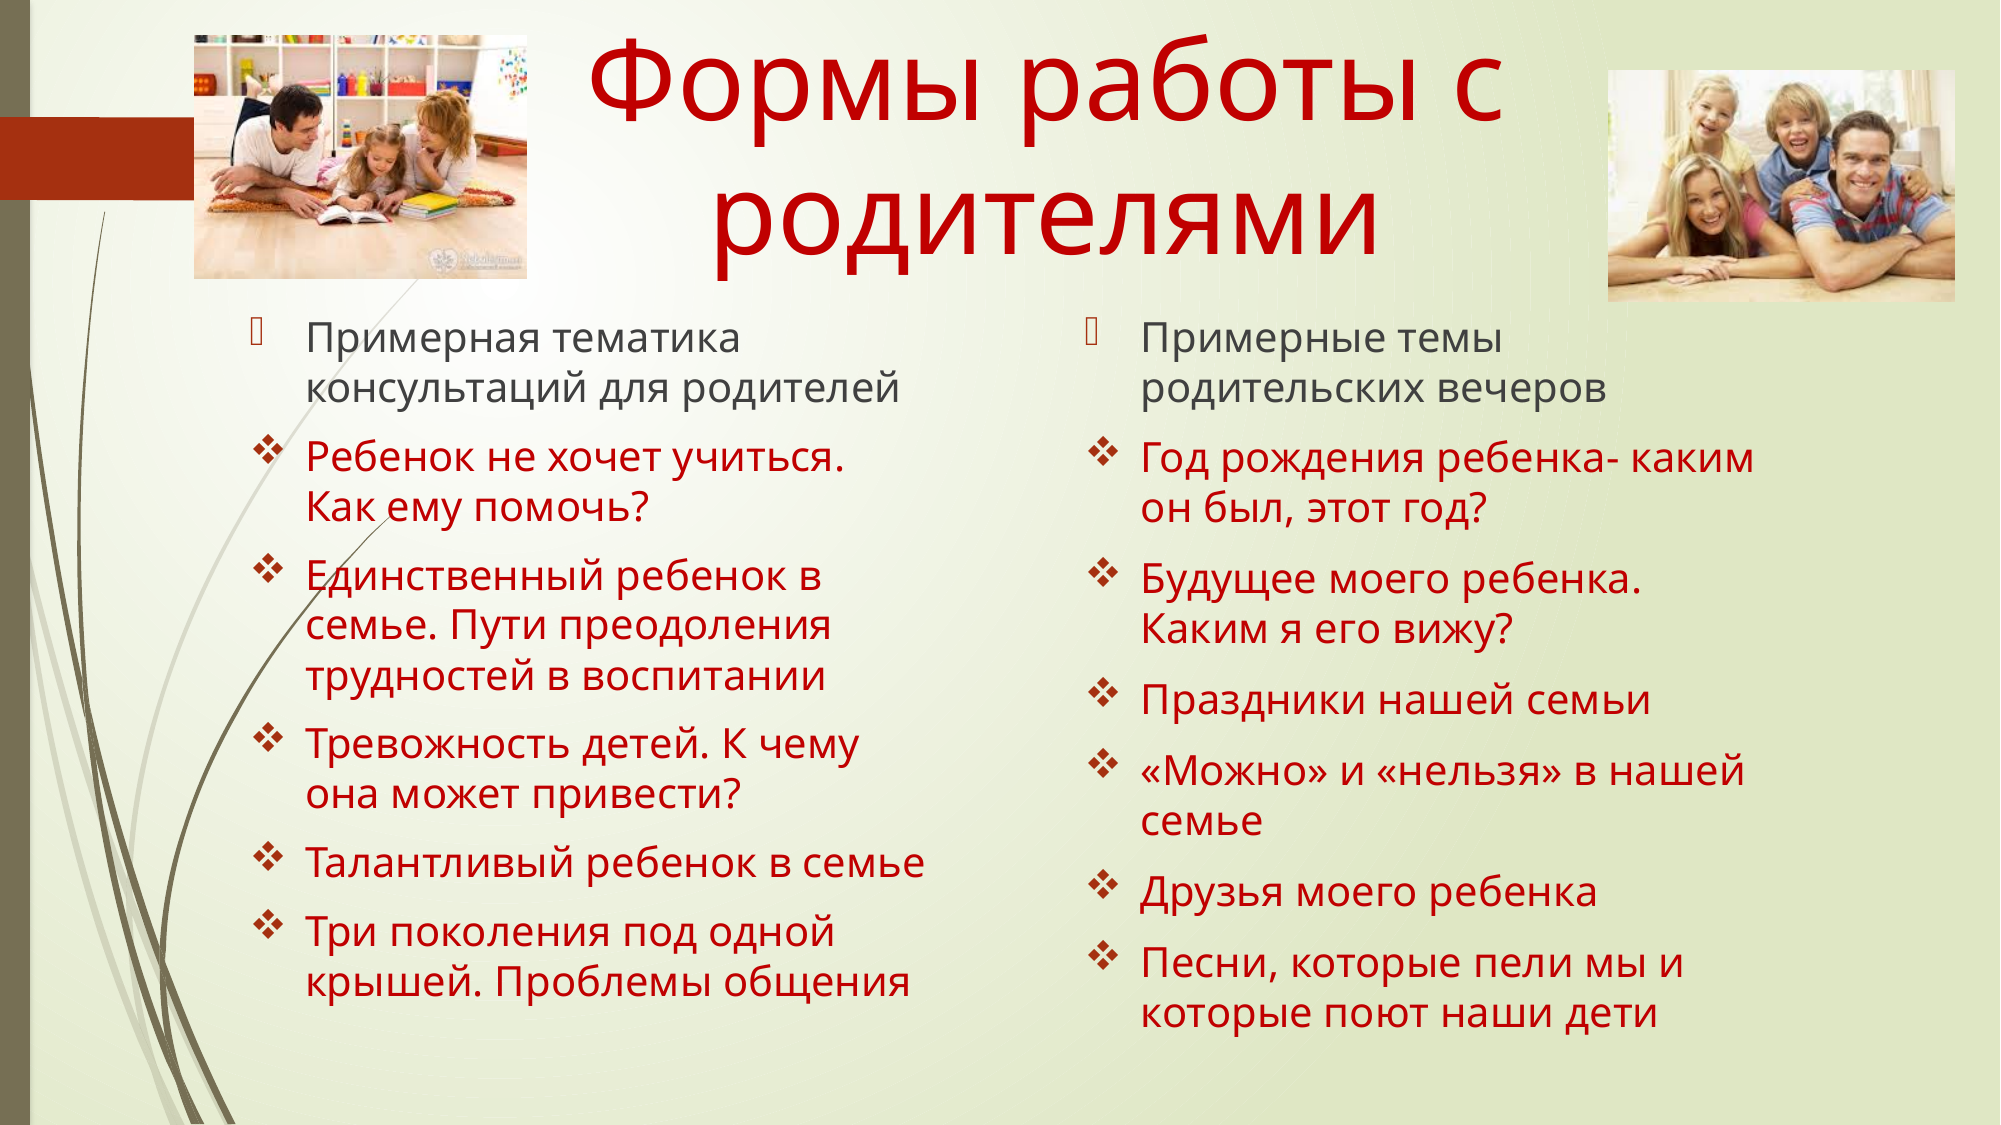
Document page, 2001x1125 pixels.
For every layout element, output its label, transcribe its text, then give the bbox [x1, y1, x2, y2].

list Примерная тематика консультаций для родителей Ребенок не хочет учиться. Как ему помочь? Единственный ребенок в семье. Пути преодоления трудностей в воспитании Тревожность детей. К чему она может привести? Талантливый ребенок в семье Три поколения под одной крышей. Проблемы общения [234, 302, 943, 1097]
title Формы работы с родителями [315, 0, 1778, 304]
picture [1607, 70, 1955, 302]
list Примерные темы родительских вечеров Год рождения ребенка- каким он был, этот год? Будущее моего ребенка. Каким я его вижу? Праздники нашей семьи «Можно» и «нельзя» в нашей семье Друзья моего ребенка Песни, которые пели мы и которые поют наши дети [1069, 302, 1778, 1097]
picture [194, 35, 528, 279]
